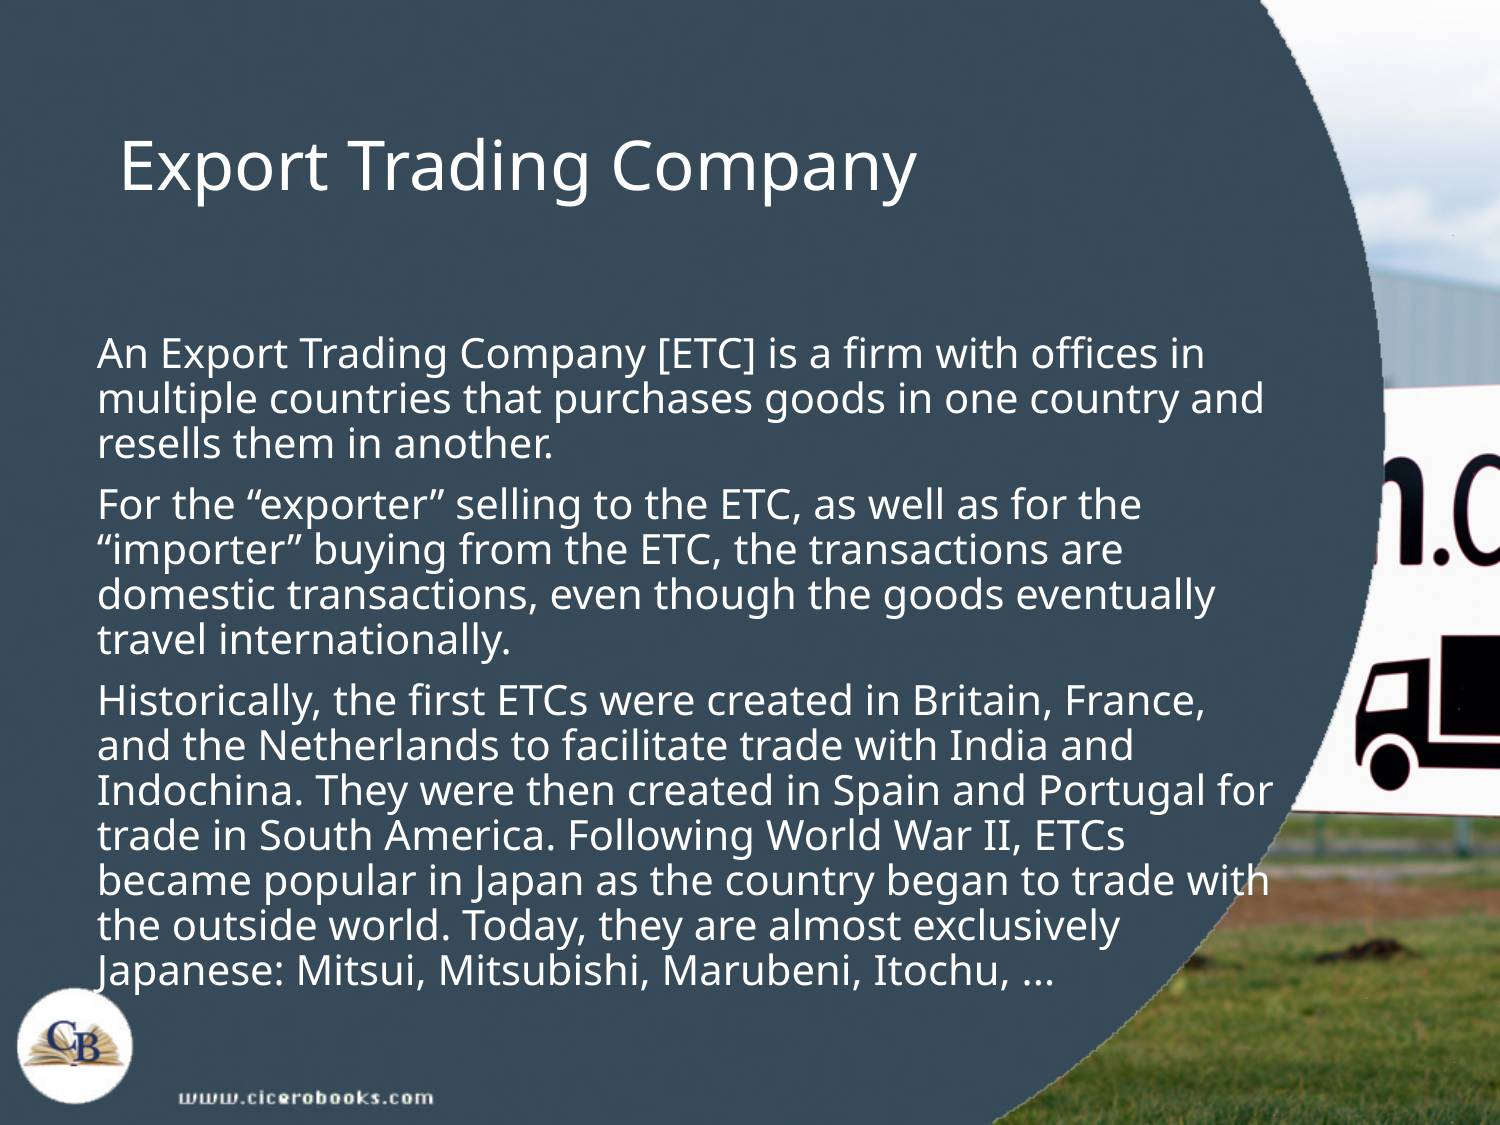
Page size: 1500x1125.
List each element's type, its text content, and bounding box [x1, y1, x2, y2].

title Export Trading Company [103, 59, 1397, 278]
picture [0, 0, 1500, 1125]
list An Export Trading Company [ETC] is a firm with offices in multiple countries that purchases goods in one country and resells them in another. For the “exporter” selling to the ETC, as well as for the “importer” buying from the ETC, the transactions are domestic transactions, even though the goods eventually travel internationally. Historically, the first ETCs were created in Britain, France, and the Netherlands to facilitate trade with India and Indochina. They were then created in Spain and Portugal for trade in South America. Following World War II, ETCs became popular in Japan as the country began to trade with the outside world. Today, they are almost exclusively Japanese: Mitsui, Mitsubishi, Marubeni, Itochu, ... [81, 324, 1303, 1005]
